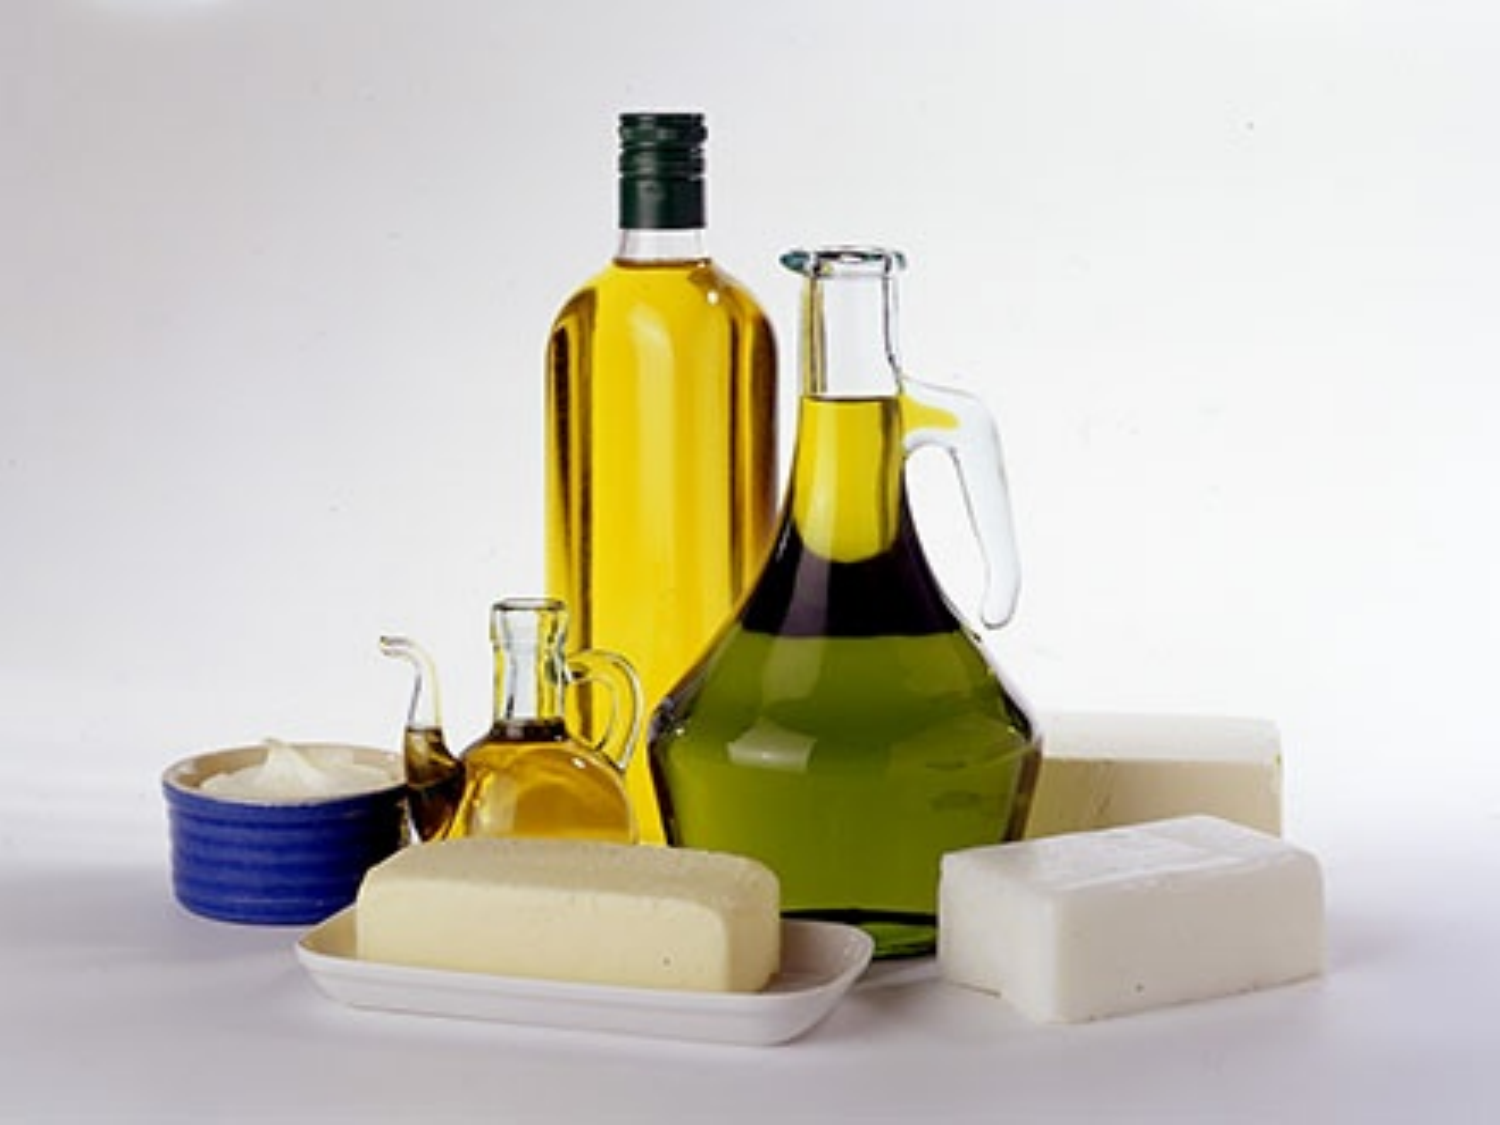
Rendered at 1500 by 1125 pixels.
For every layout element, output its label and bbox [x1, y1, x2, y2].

list [0, 0, 1500, 1125]
